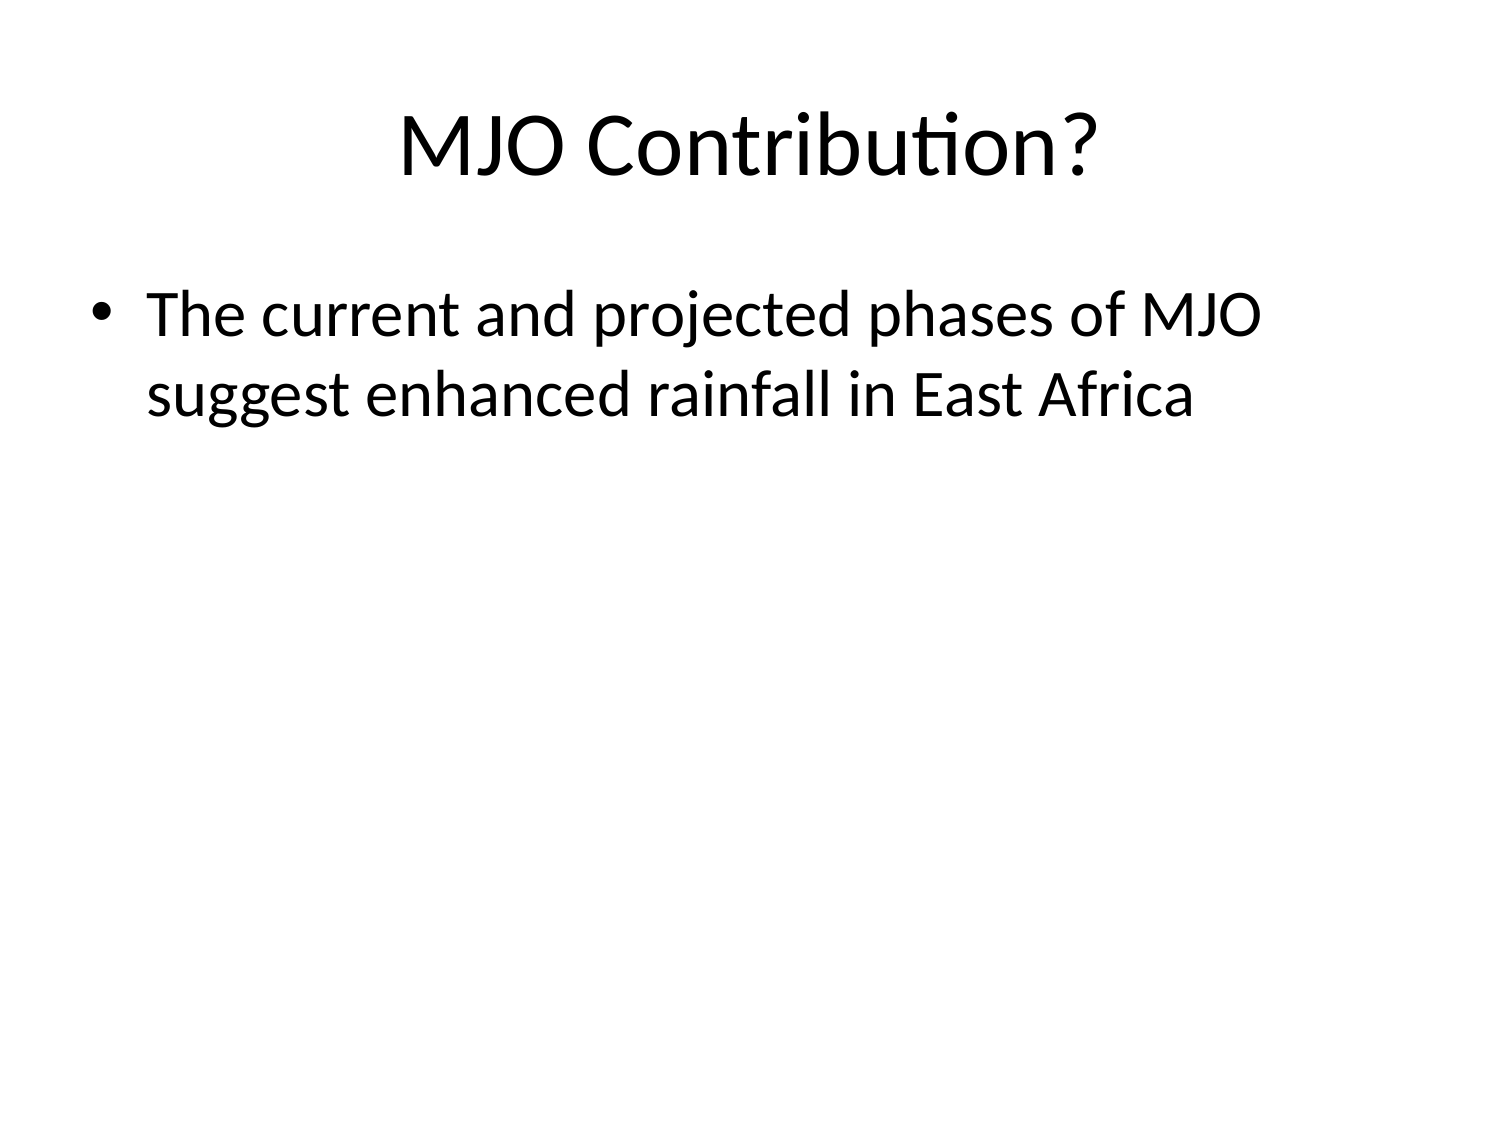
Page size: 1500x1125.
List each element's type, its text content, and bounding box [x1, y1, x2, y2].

title MJO Contribution? [75, 45, 1425, 233]
list The current and projected phases of MJO suggest enhanced rainfall in East Africa [75, 262, 1425, 1005]
